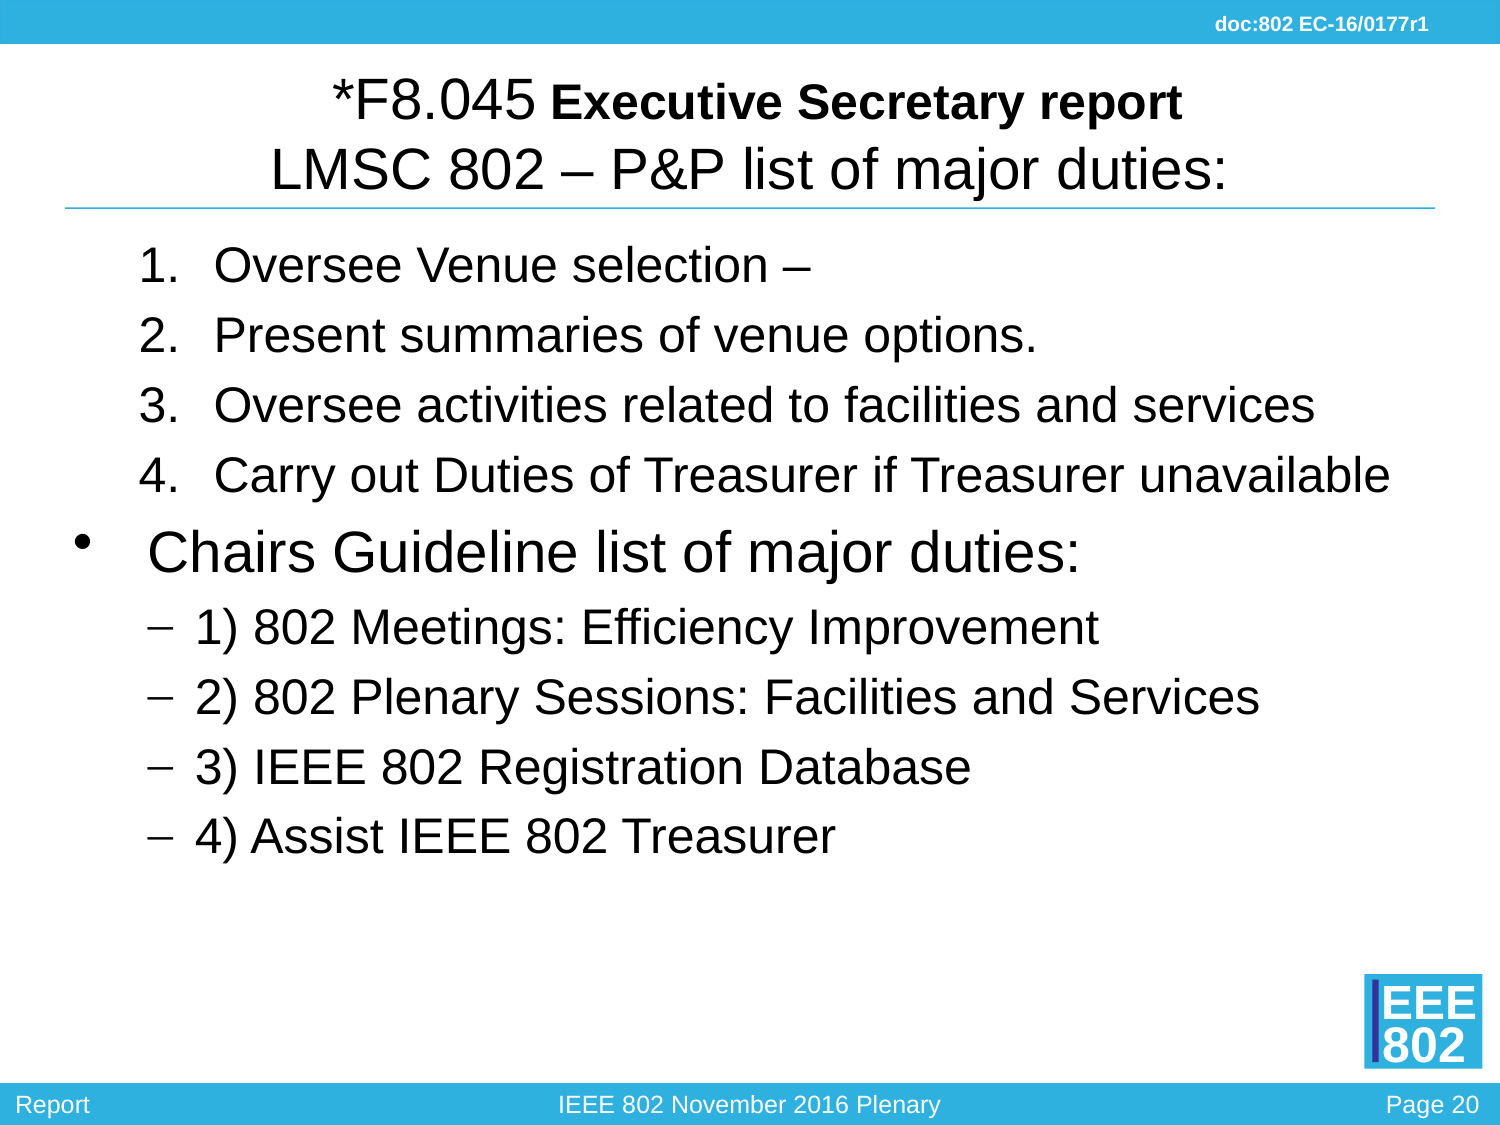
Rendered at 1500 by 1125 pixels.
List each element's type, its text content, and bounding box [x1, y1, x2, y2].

list Oversee Venue selection – Present summaries of venue options. Oversee activities related to facilities and services Carry out Duties of Treasurer if Treasurer unavailable Chairs Guideline list of major duties: 1) 802 Meetings: Efficiency Improvement 2) 802 Plenary Sessions: Facilities and Services 3) IEEE 802 Registration Database 4) Assist IEEE 802 Treasurer [57, 224, 1450, 1063]
title *F8.045 Executive Secretary report LMSC 802 – P&P list of major duties: [75, 66, 1425, 197]
